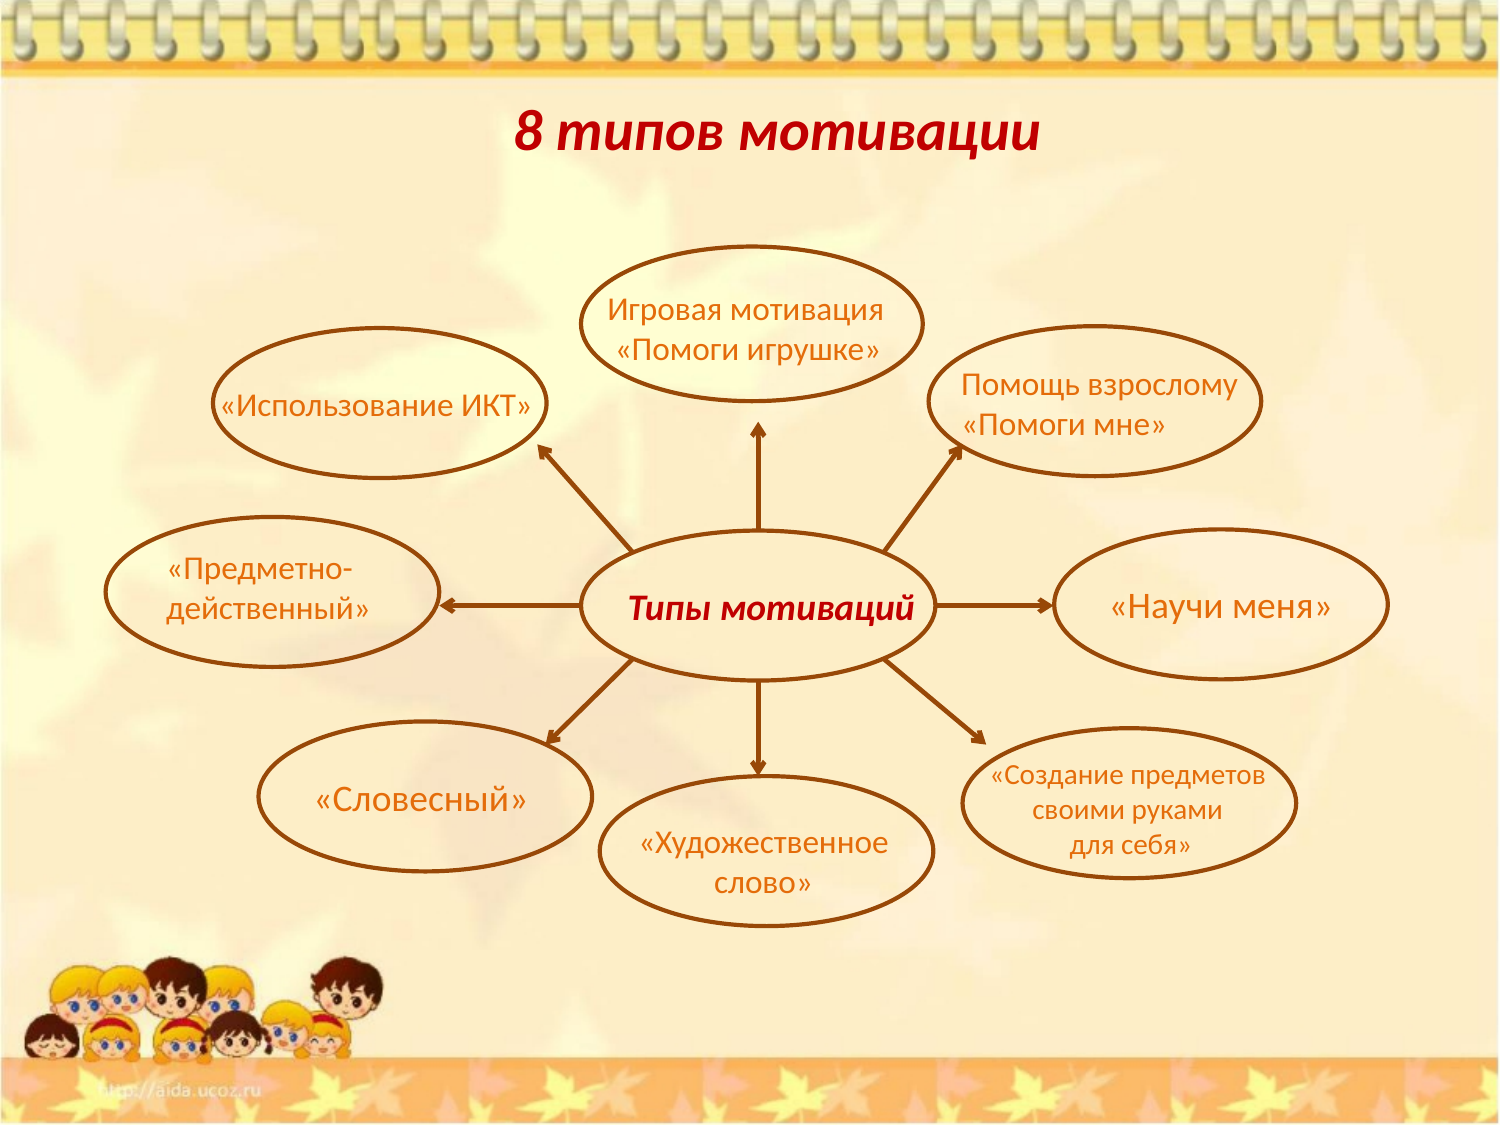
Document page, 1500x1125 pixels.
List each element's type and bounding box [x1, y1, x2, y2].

text_box [545, 658, 634, 745]
picture [0, 0, 1500, 1125]
text_box [883, 658, 987, 745]
text_box [537, 444, 634, 553]
text_box [883, 444, 963, 553]
